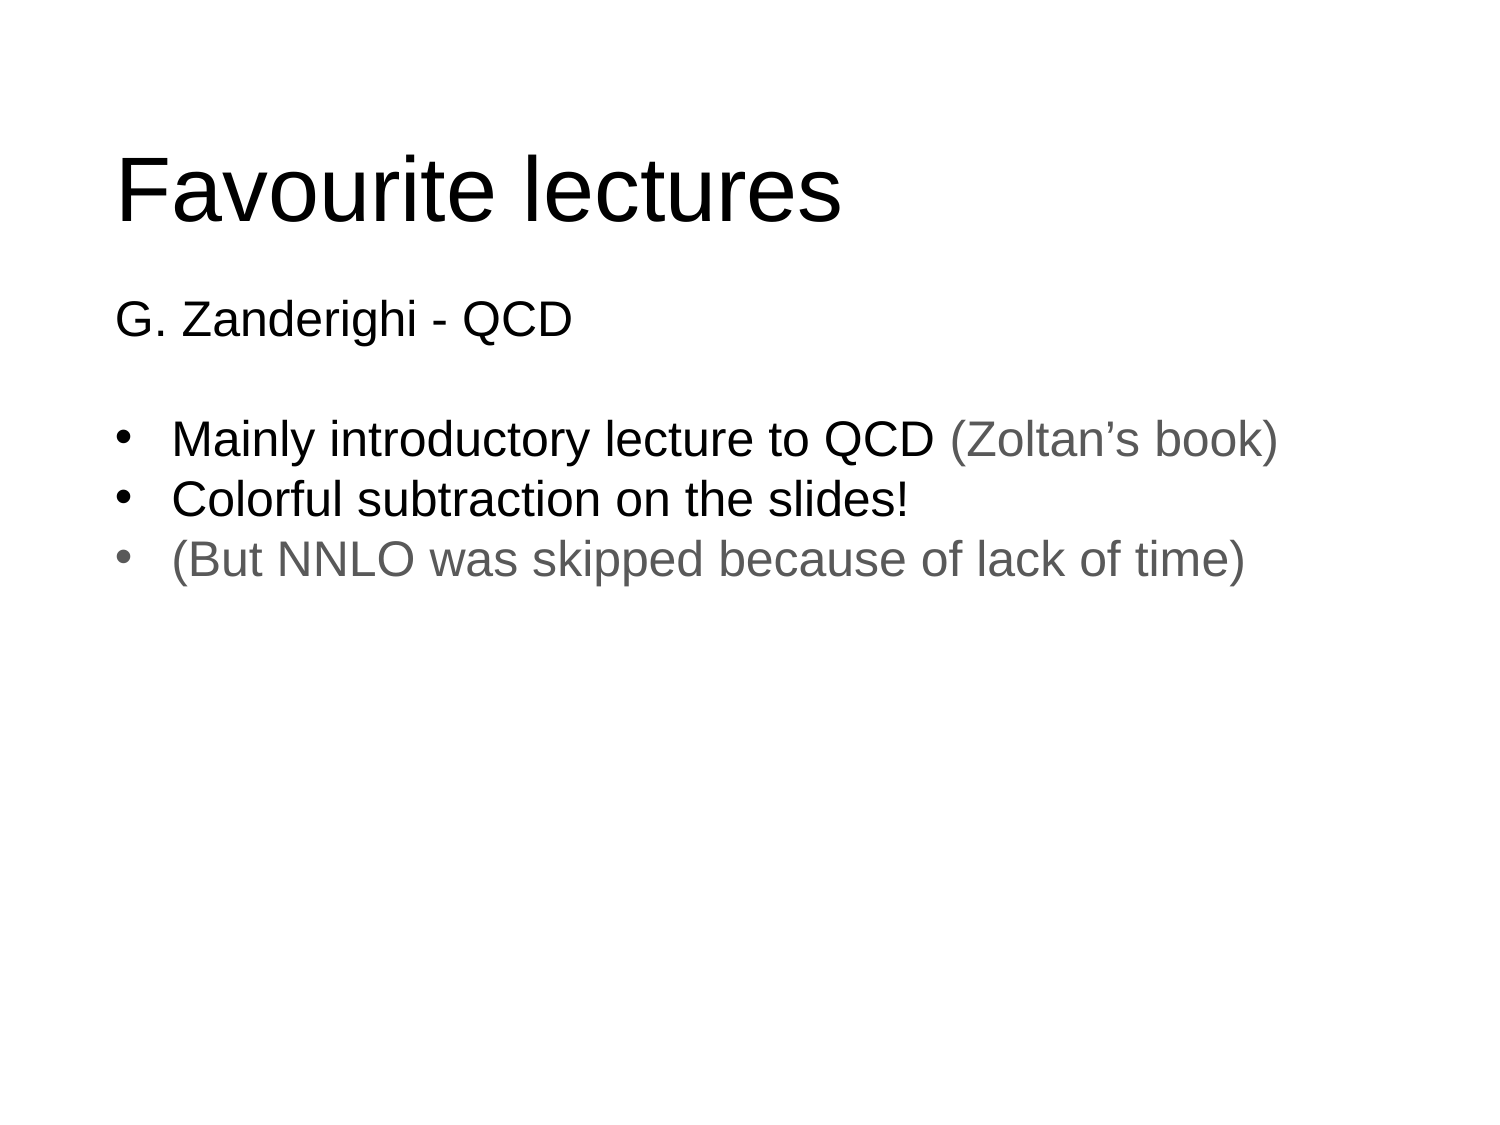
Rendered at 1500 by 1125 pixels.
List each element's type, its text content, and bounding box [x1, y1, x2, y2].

text_box G. Zanderighi - QCD Mainly introductory lecture to QCD (Zoltan’s book) Colorful subtraction on the slides! (But NNLO was skipped because of lack of time) [100, 278, 1447, 594]
title Favourite lectures [100, 91, 1105, 278]
